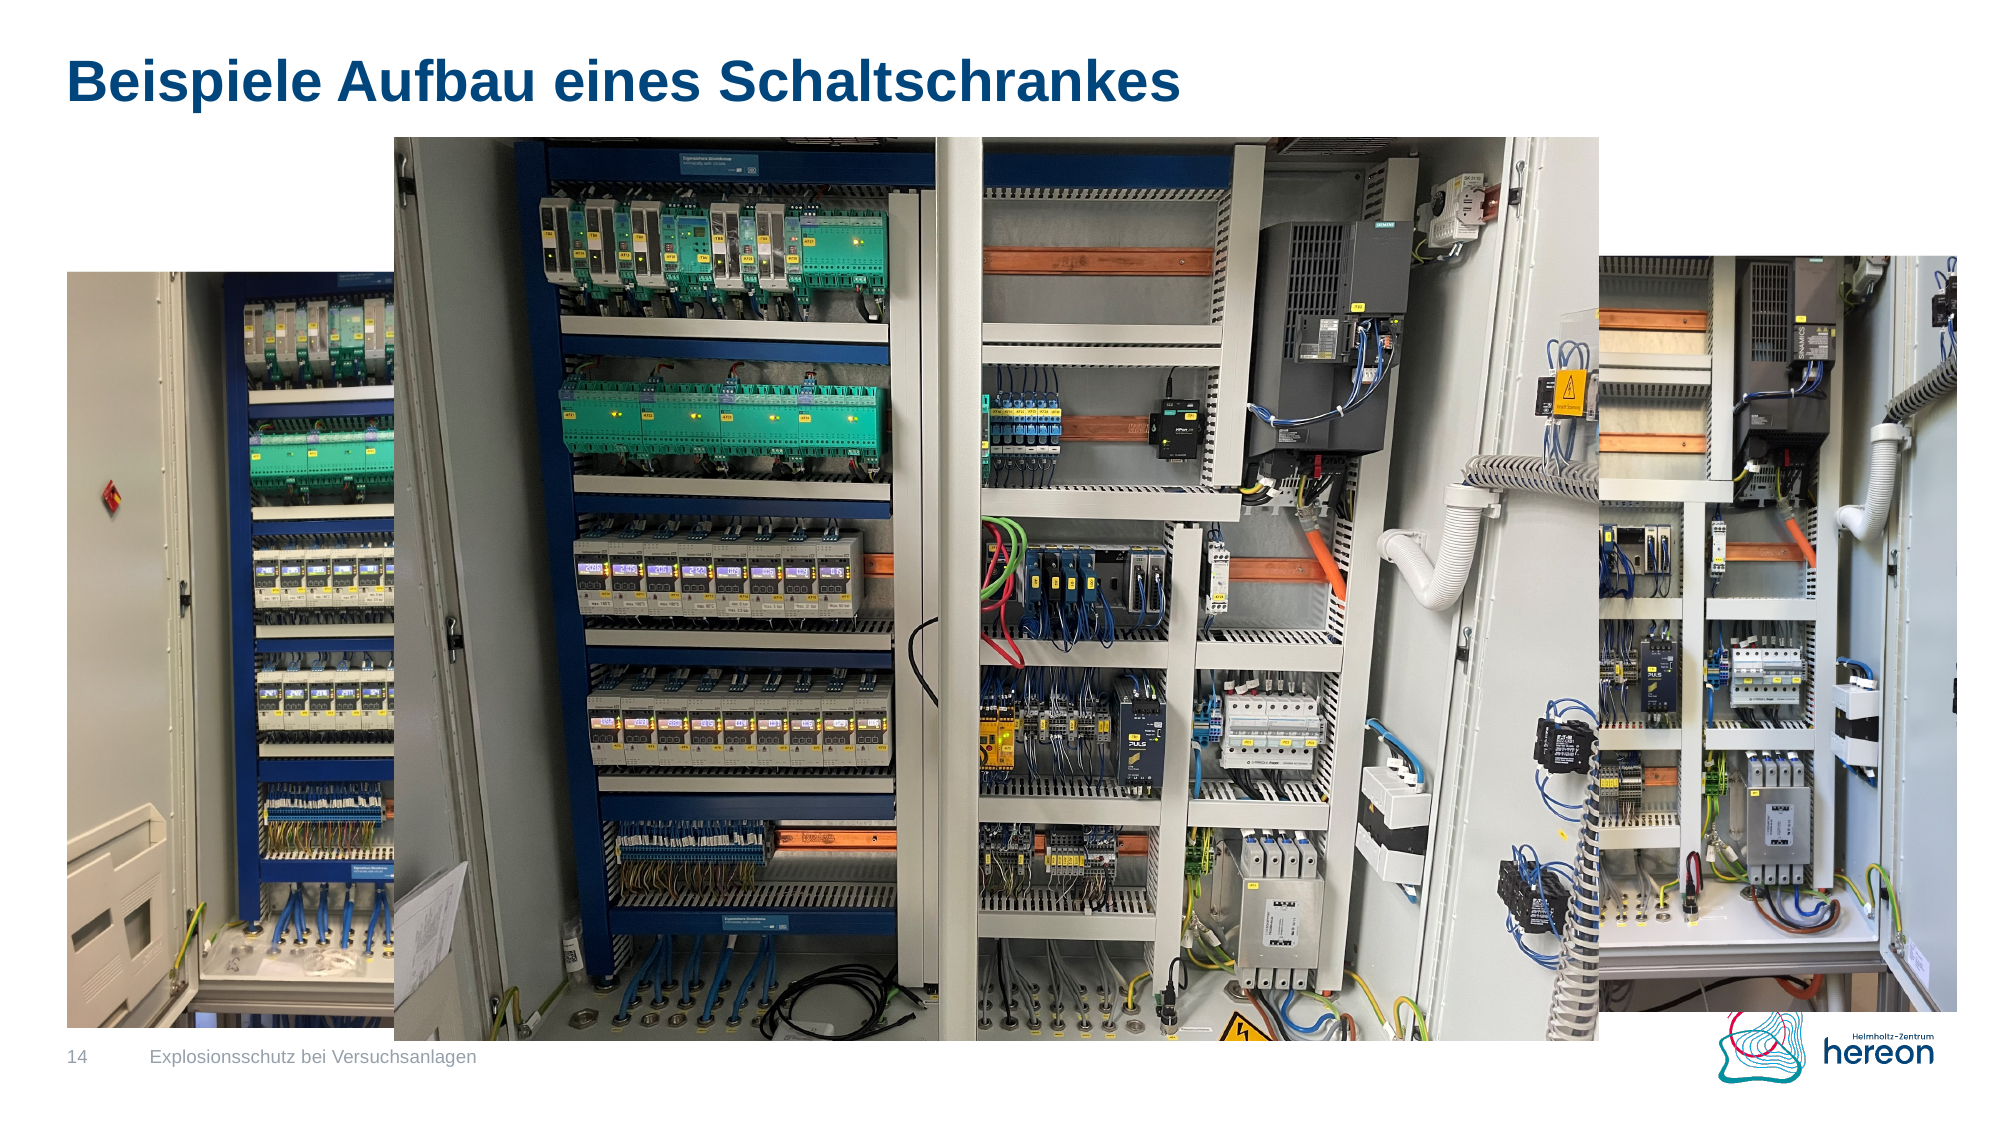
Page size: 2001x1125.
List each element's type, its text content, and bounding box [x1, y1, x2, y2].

picture [1686, 1012, 1953, 1100]
title Beispiele Aufbau eines Schaltschrankes [66, 42, 1615, 114]
picture [0, 137, 2000, 1041]
slide_number 14 [66, 1035, 115, 1071]
footer Explosionsschutz bei Versuchsanlagen [149, 1035, 847, 1071]
